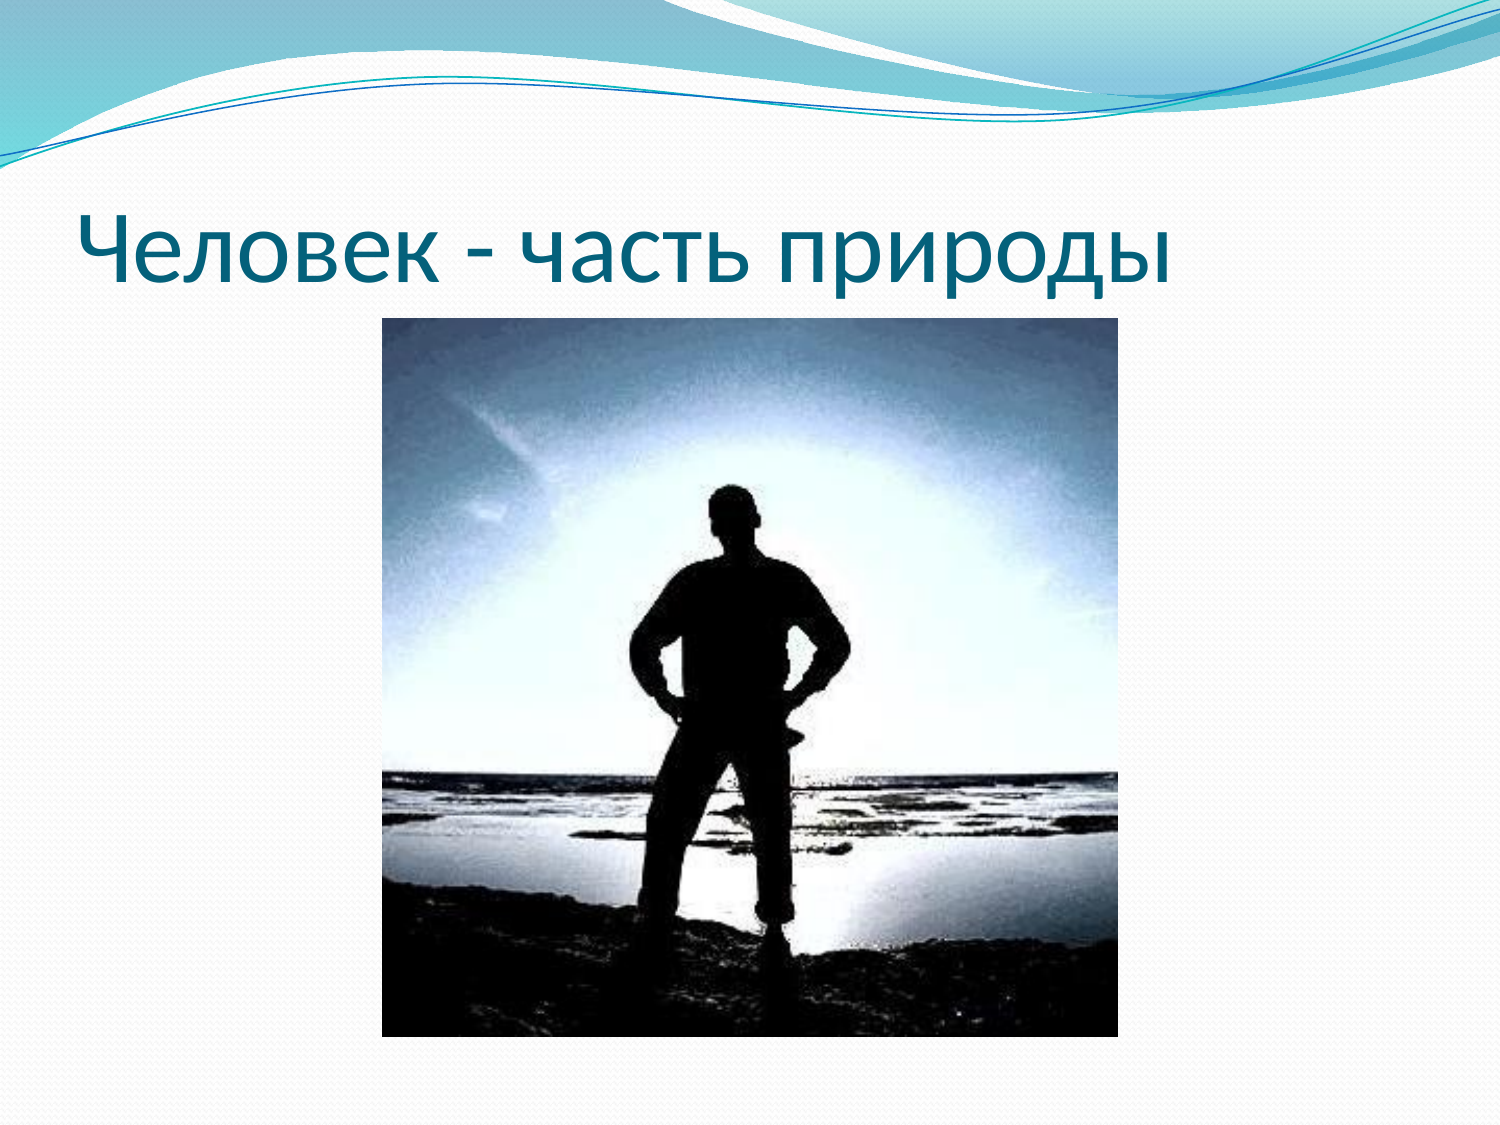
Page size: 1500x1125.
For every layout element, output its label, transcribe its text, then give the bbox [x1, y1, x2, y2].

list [381, 317, 1118, 1038]
title Человек - часть природы [75, 115, 1425, 303]
